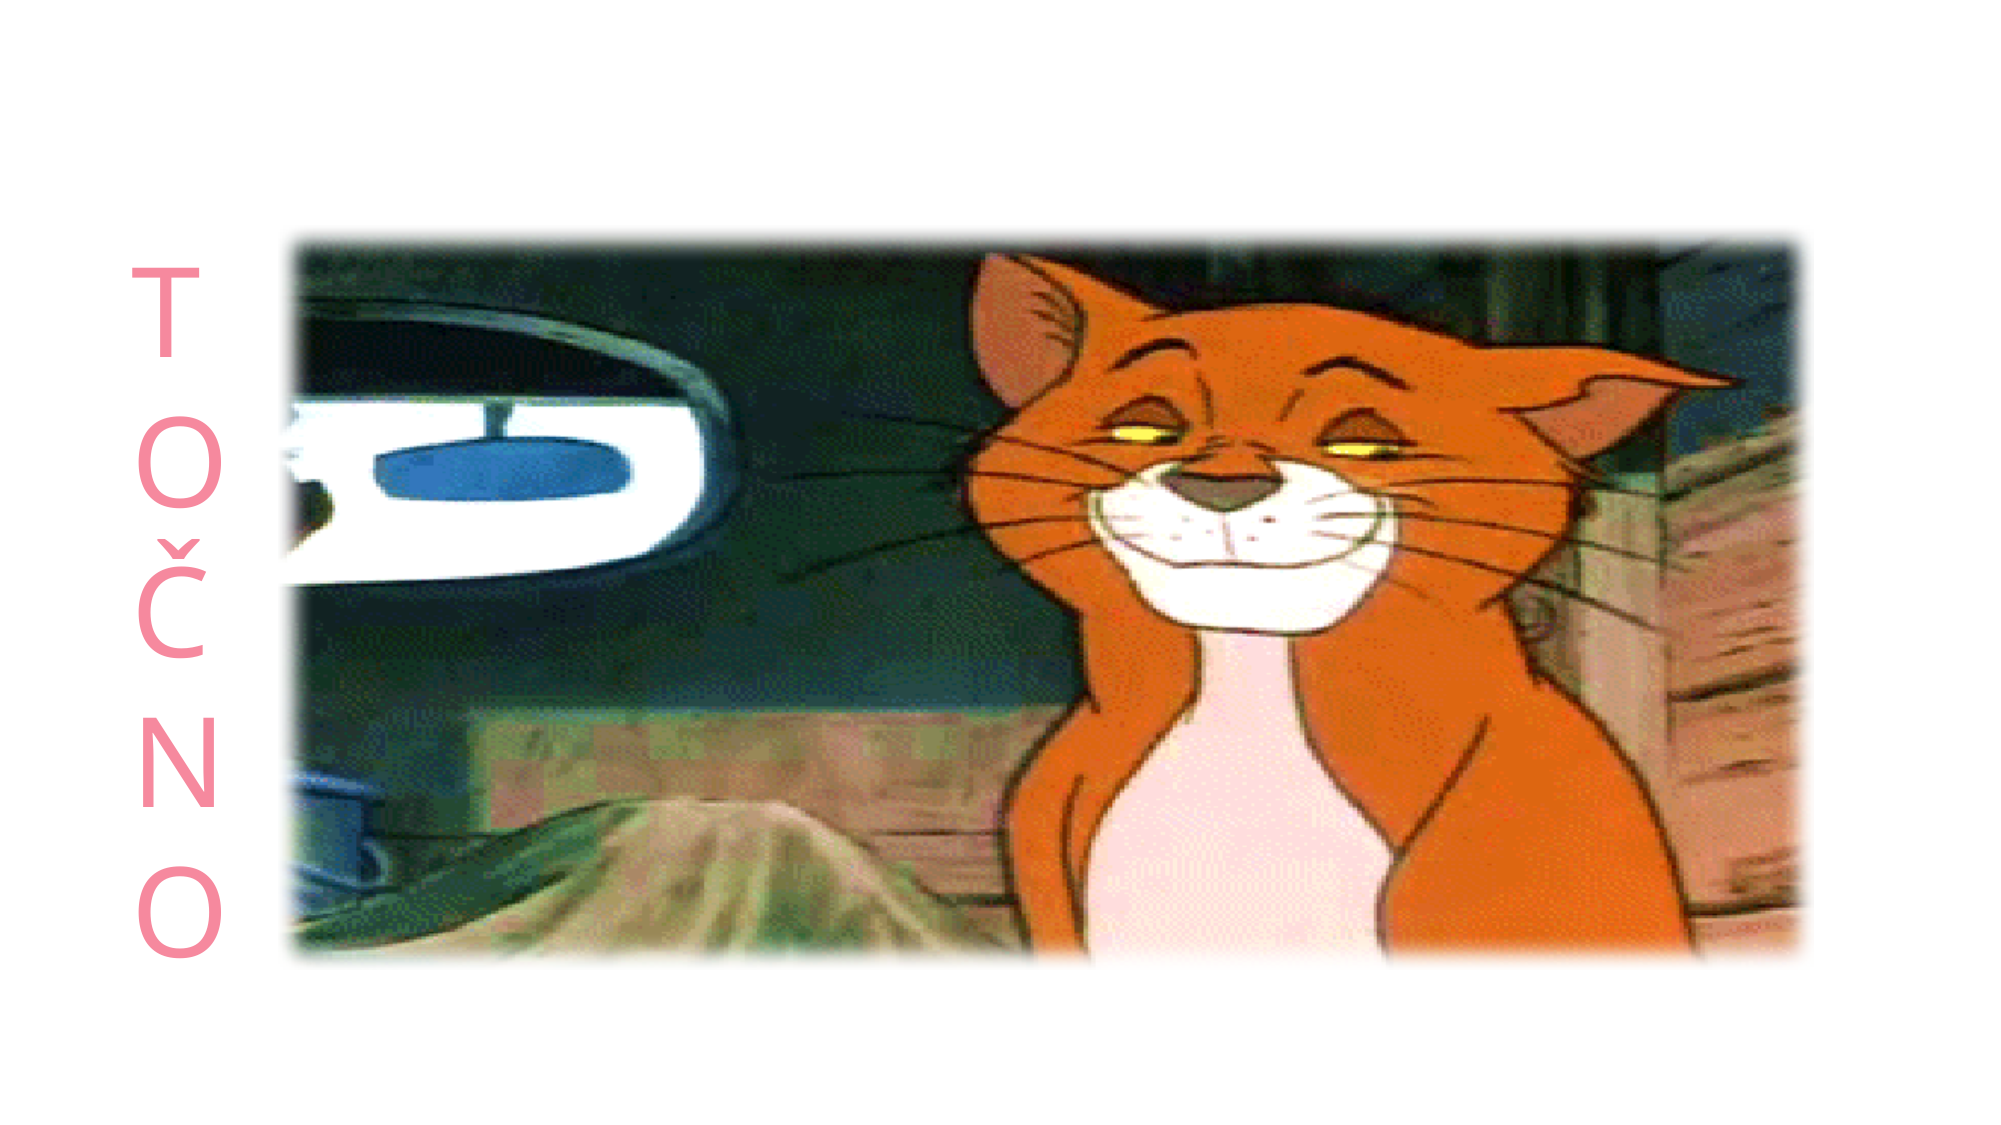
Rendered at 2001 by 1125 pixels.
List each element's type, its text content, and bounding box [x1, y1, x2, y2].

text_box TOČNO [116, 225, 202, 991]
picture [277, 225, 1814, 970]
